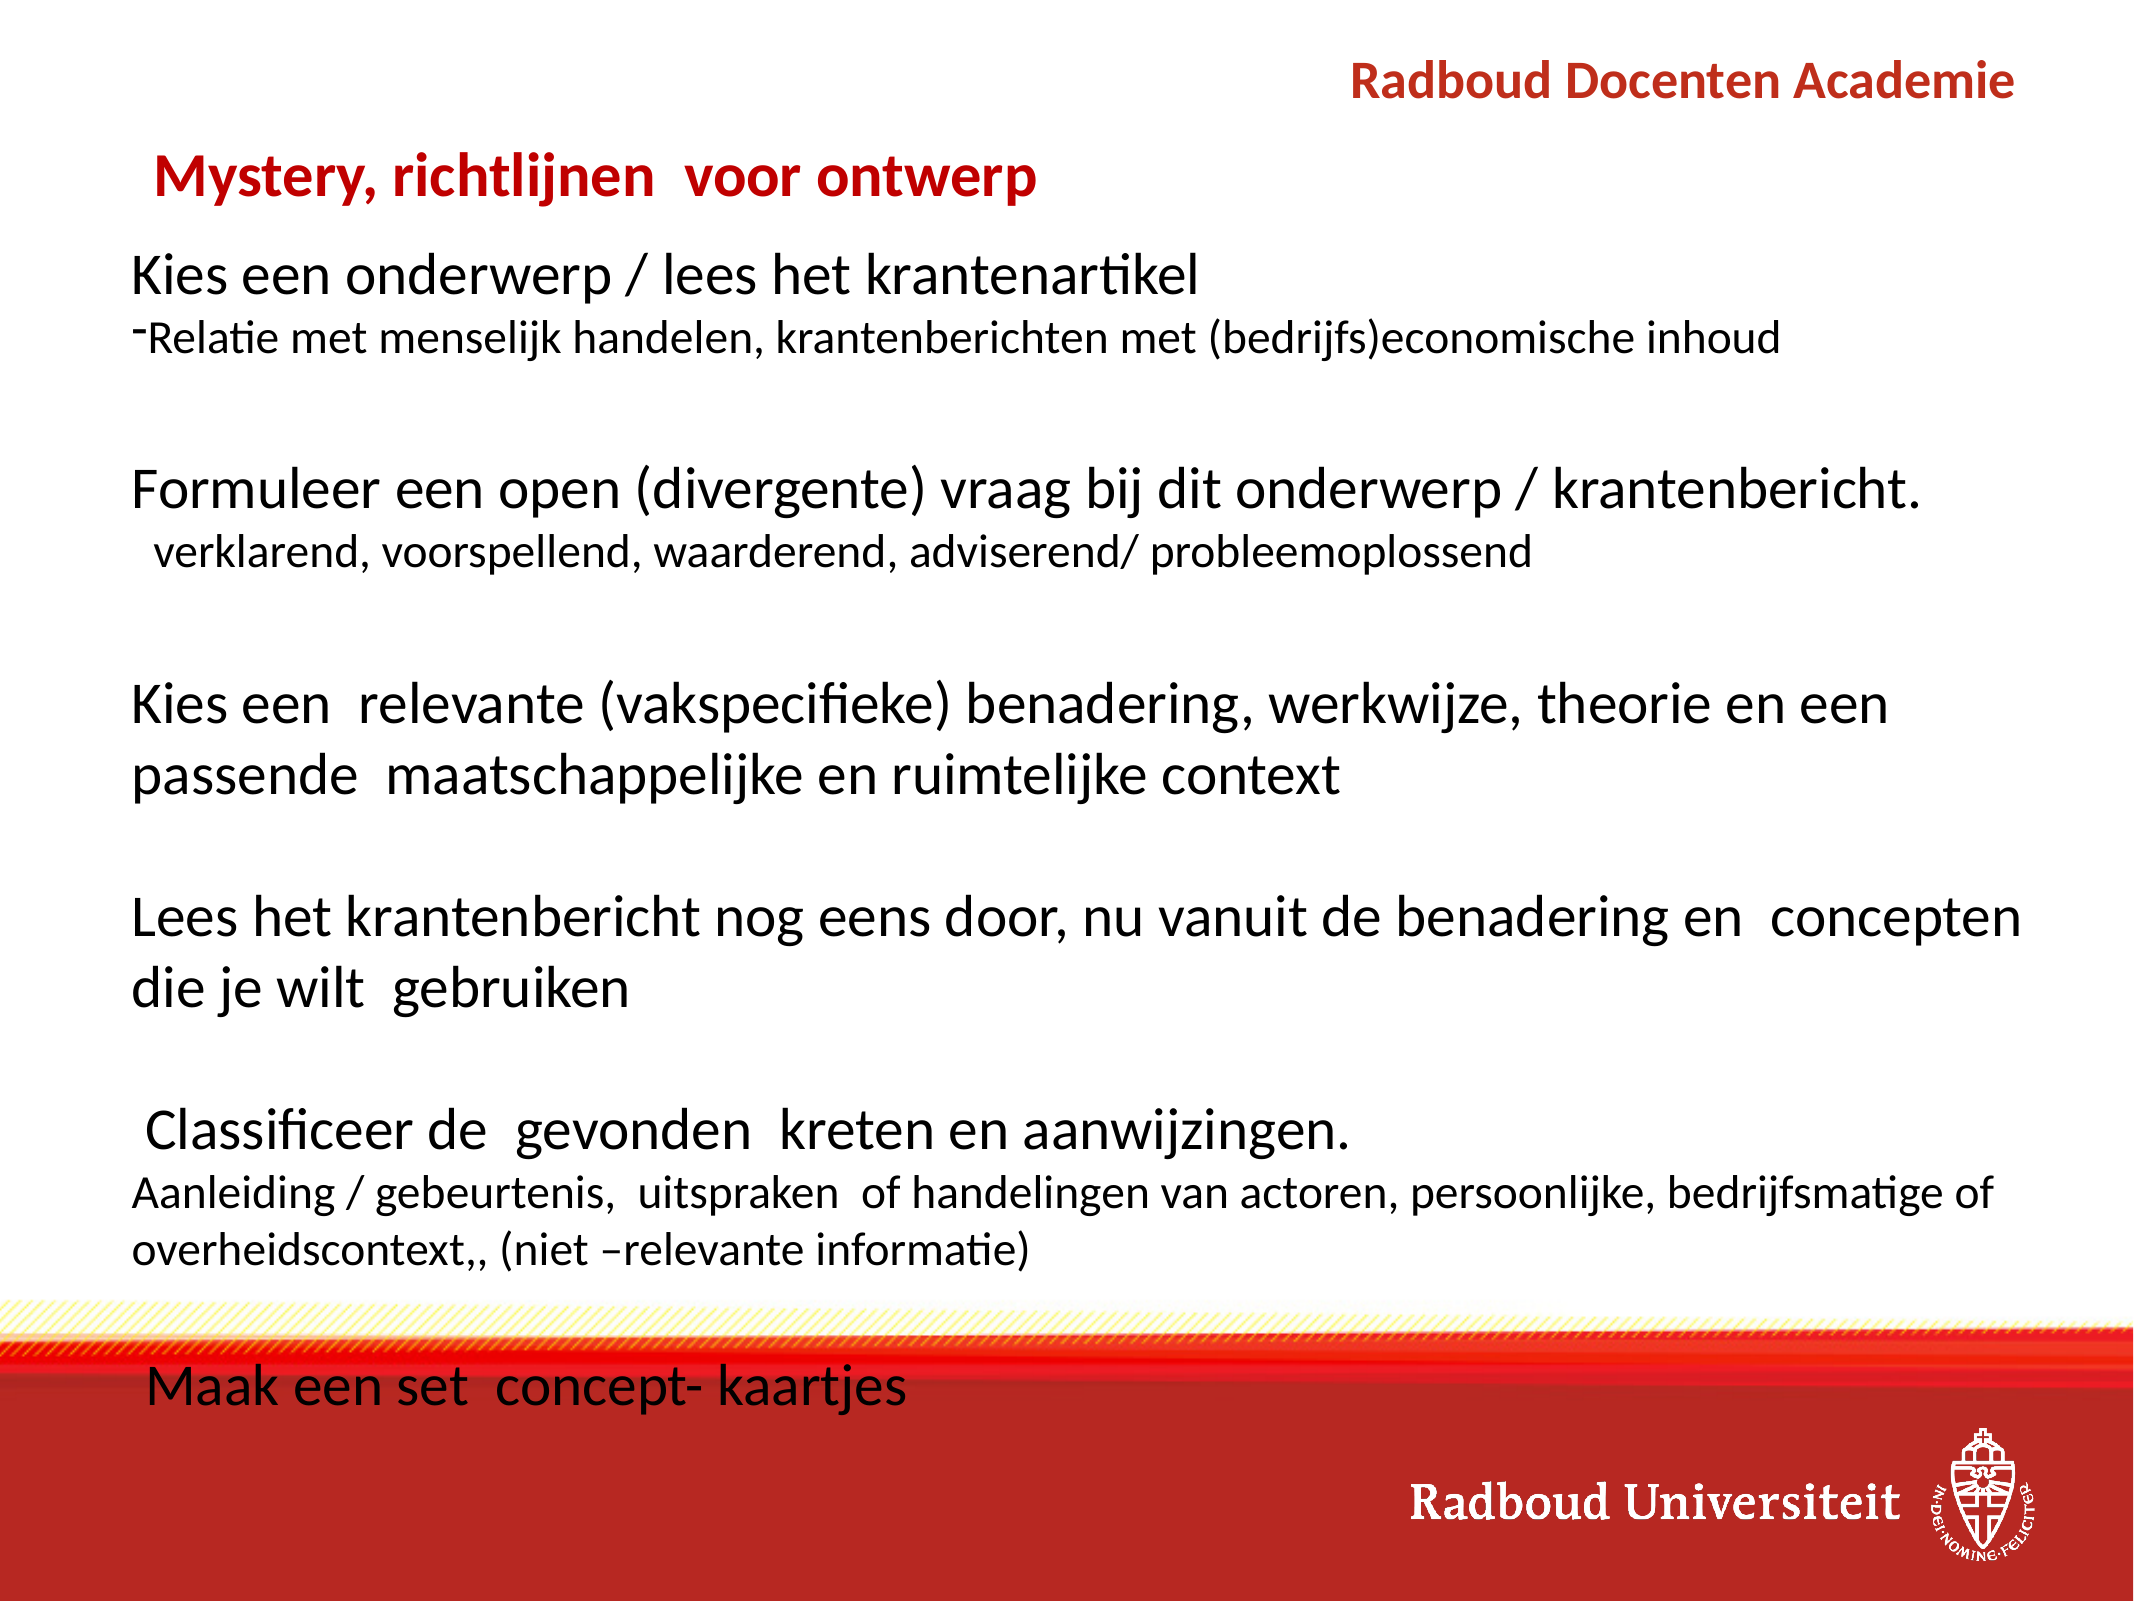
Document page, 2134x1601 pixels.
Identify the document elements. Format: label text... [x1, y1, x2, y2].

title Mystery, richtlijnen voor ontwerp [147, 128, 1960, 229]
picture [0, 0, 2134, 1601]
list Kies een onderwerp / lees het krantenartikel Relatie met menselijk handelen, krantenberichten met (bedrijfs)economische inhoud Formuleer een open (divergente) vraag bij dit onderwerp / krantenbericht. verklarend, voorspellend, waarderend, adviserend/ probleemoplossend Kies een relevante (vakspecifieke) benadering, werkwijze, theorie en een passende maatschappelijke en ruimtelijke context Lees het krantenbericht nog eens door, nu vanuit de benadering en concepten die je wilt gebruiken Classificeer de gevonden kreten en aanwijzingen. Aanleiding / gebeurtenis, uitspraken of handelingen van actoren, persoonlijke, bedrijfsmatige of overheidscontext,, (niet –relevante informatie) Maak een set concept- kaartjes [125, 229, 2070, 1389]
